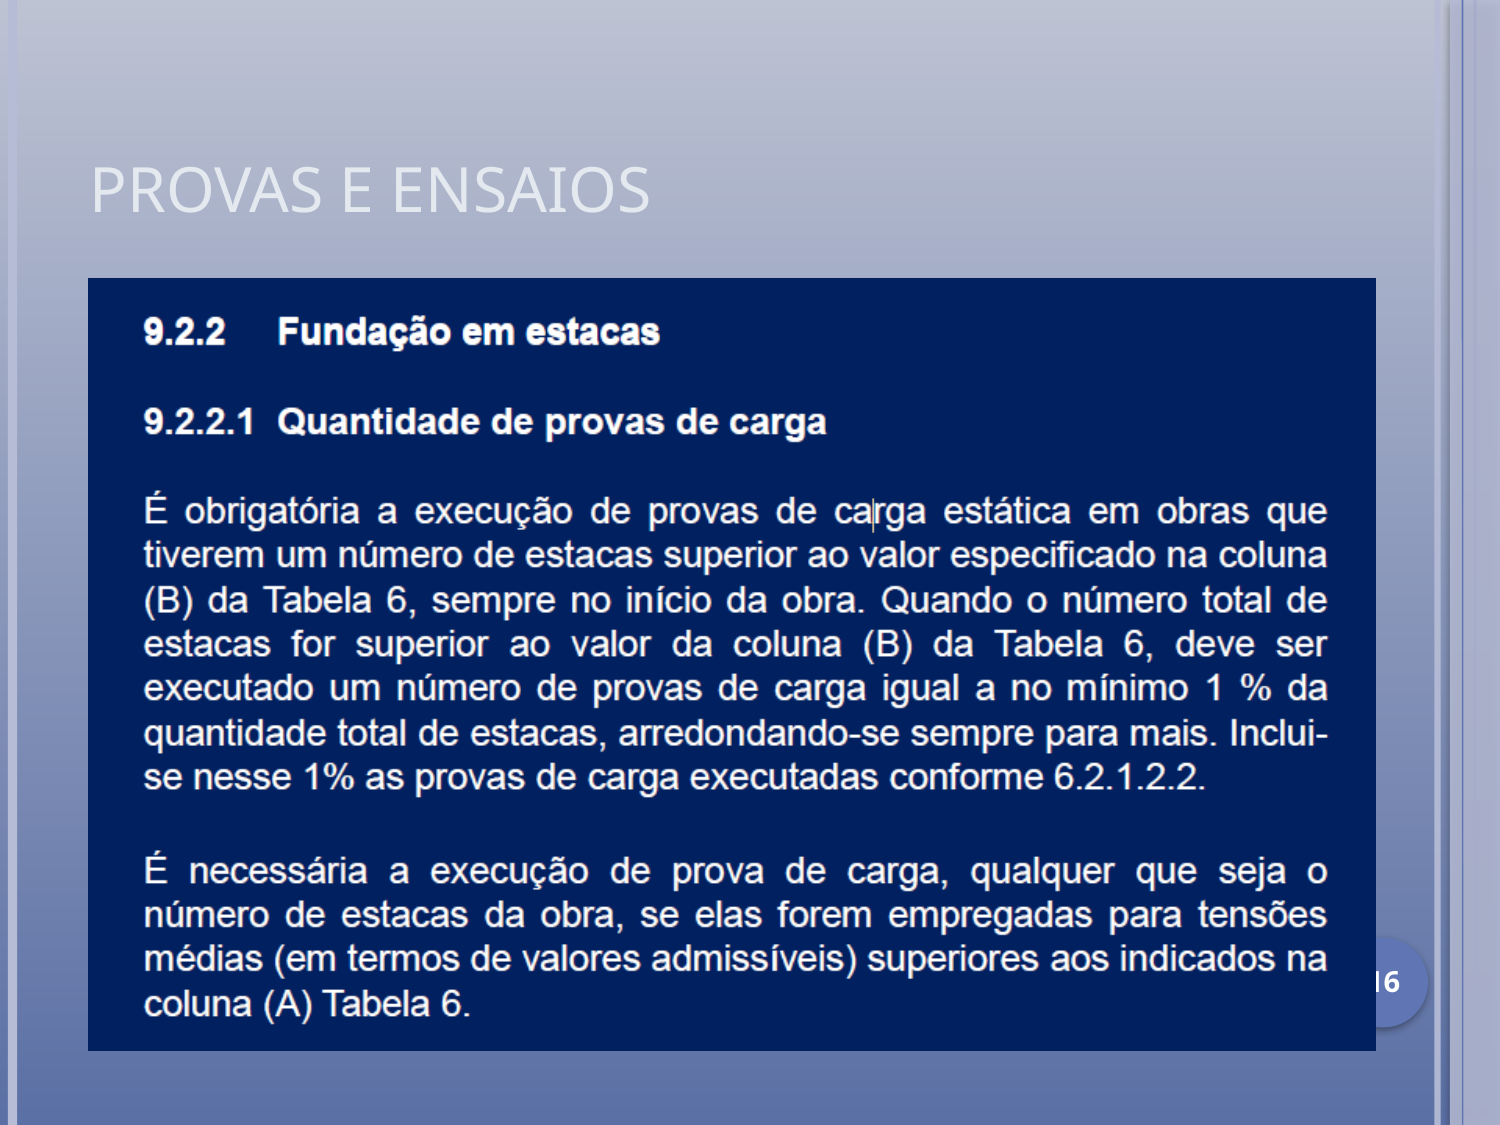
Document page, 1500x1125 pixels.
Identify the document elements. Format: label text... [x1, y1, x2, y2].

slide_number 16 [1383, 940, 1434, 1027]
picture [87, 278, 1377, 1052]
title Provas e ensaios [75, 45, 1300, 233]
